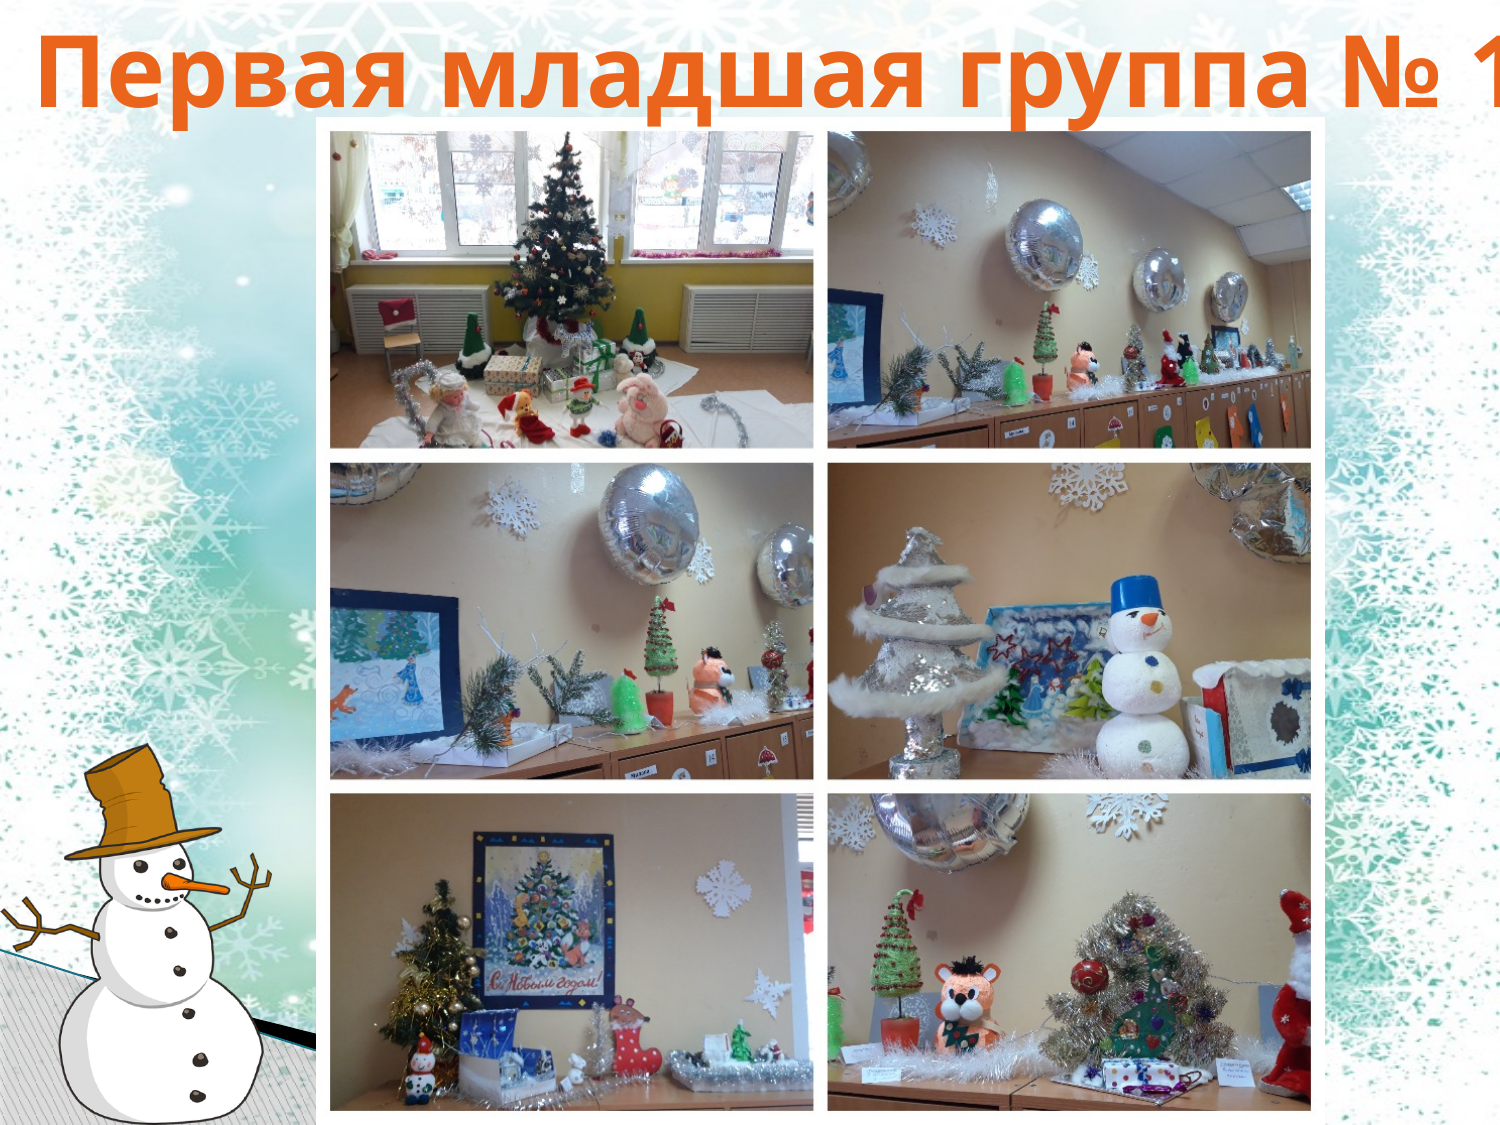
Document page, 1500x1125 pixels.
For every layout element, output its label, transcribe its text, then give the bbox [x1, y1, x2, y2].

picture [0, 0, 1500, 1125]
text_box Первая младшая группа № 11 [17, 0, 1500, 135]
